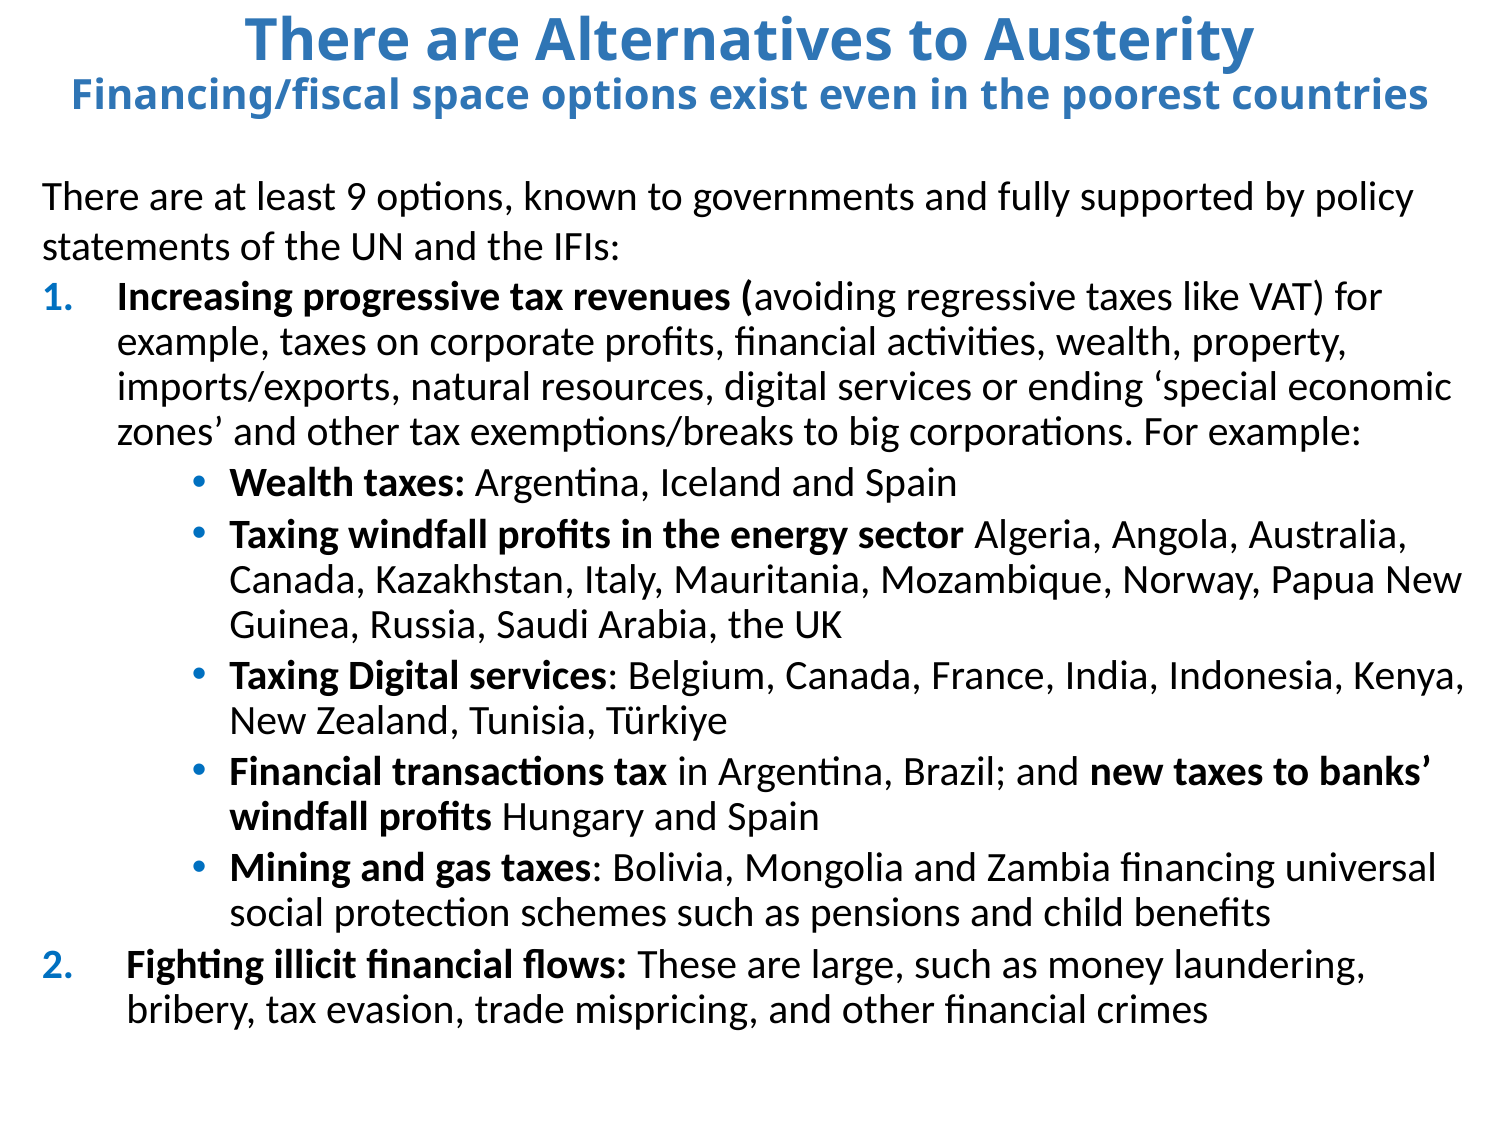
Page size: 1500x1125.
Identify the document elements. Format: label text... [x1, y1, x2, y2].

list There are at least 9 options, known to governments and fully supported by policy statements of the UN and the IFIs: Increasing progressive tax revenues (avoiding regressive taxes like VAT) for example, taxes on corporate profits, financial activities, wealth, property, imports/exports, natural resources, digital services or ending ‘special economic zones’ and other tax exemptions/breaks to big corporations. For example: Wealth taxes: Argentina, Iceland and Spain Taxing windfall profits in the energy sector Algeria, Angola, Australia, Canada, Kazakhstan, Italy, Mauritania, Mozambique, Norway, Papua New Guinea, Russia, Saudi Arabia, the UK Taxing Digital services: Belgium, Canada, France, India, Indonesia, Kenya, New Zealand, Tunisia, Türkiye Financial transactions tax in Argentina, Brazil; and new taxes to banks’ windfall profits Hungary and Spain Mining and gas taxes: Bolivia, Mongolia and Zambia financing universal social protection schemes such as pensions and child benefits Fighting illicit financial flows: These are large, such as money laundering, bribery, tax evasion, trade mispricing, and other financial crimes [26, 160, 1498, 1061]
text_box There are Alternatives to Austerity Financing/fiscal space options exist even in the poorest countries [0, 4, 1500, 124]
